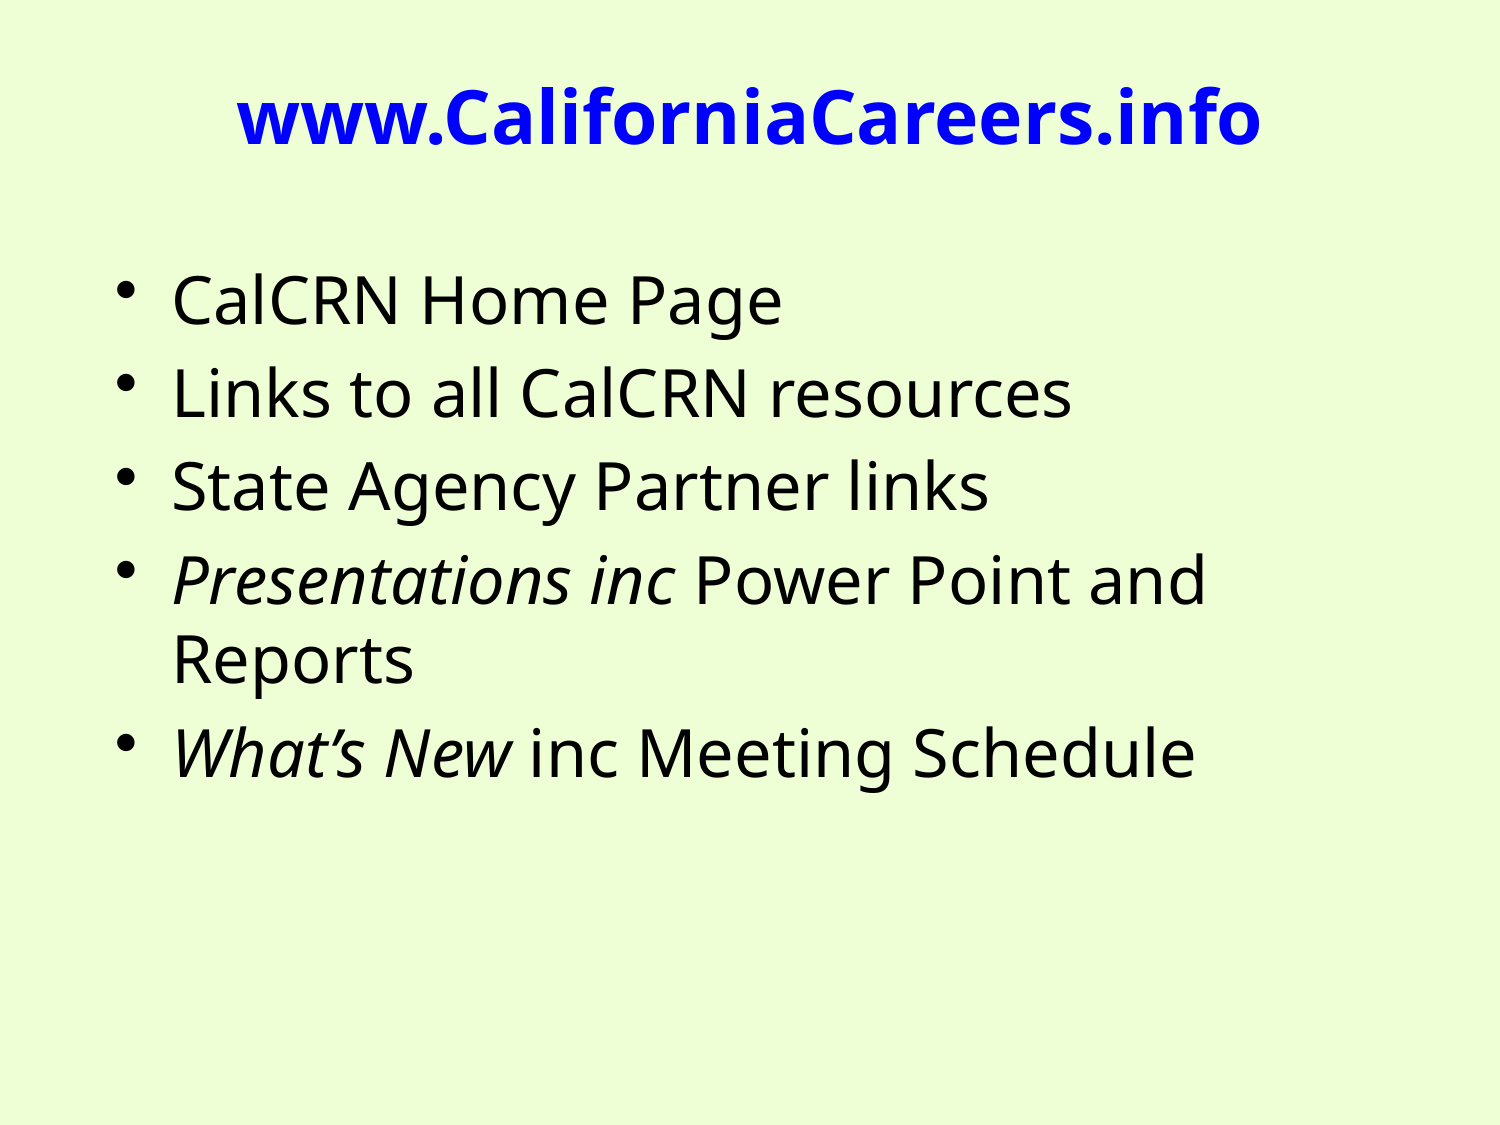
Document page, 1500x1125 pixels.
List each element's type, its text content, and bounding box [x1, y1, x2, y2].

title www.CaliforniaCareers.info [75, 62, 1425, 193]
list CalCRN Home Page Links to all CalCRN resources State Agency Partner links Presentations inc Power Point and Reports What’s New inc Meeting Schedule [99, 249, 1450, 900]
